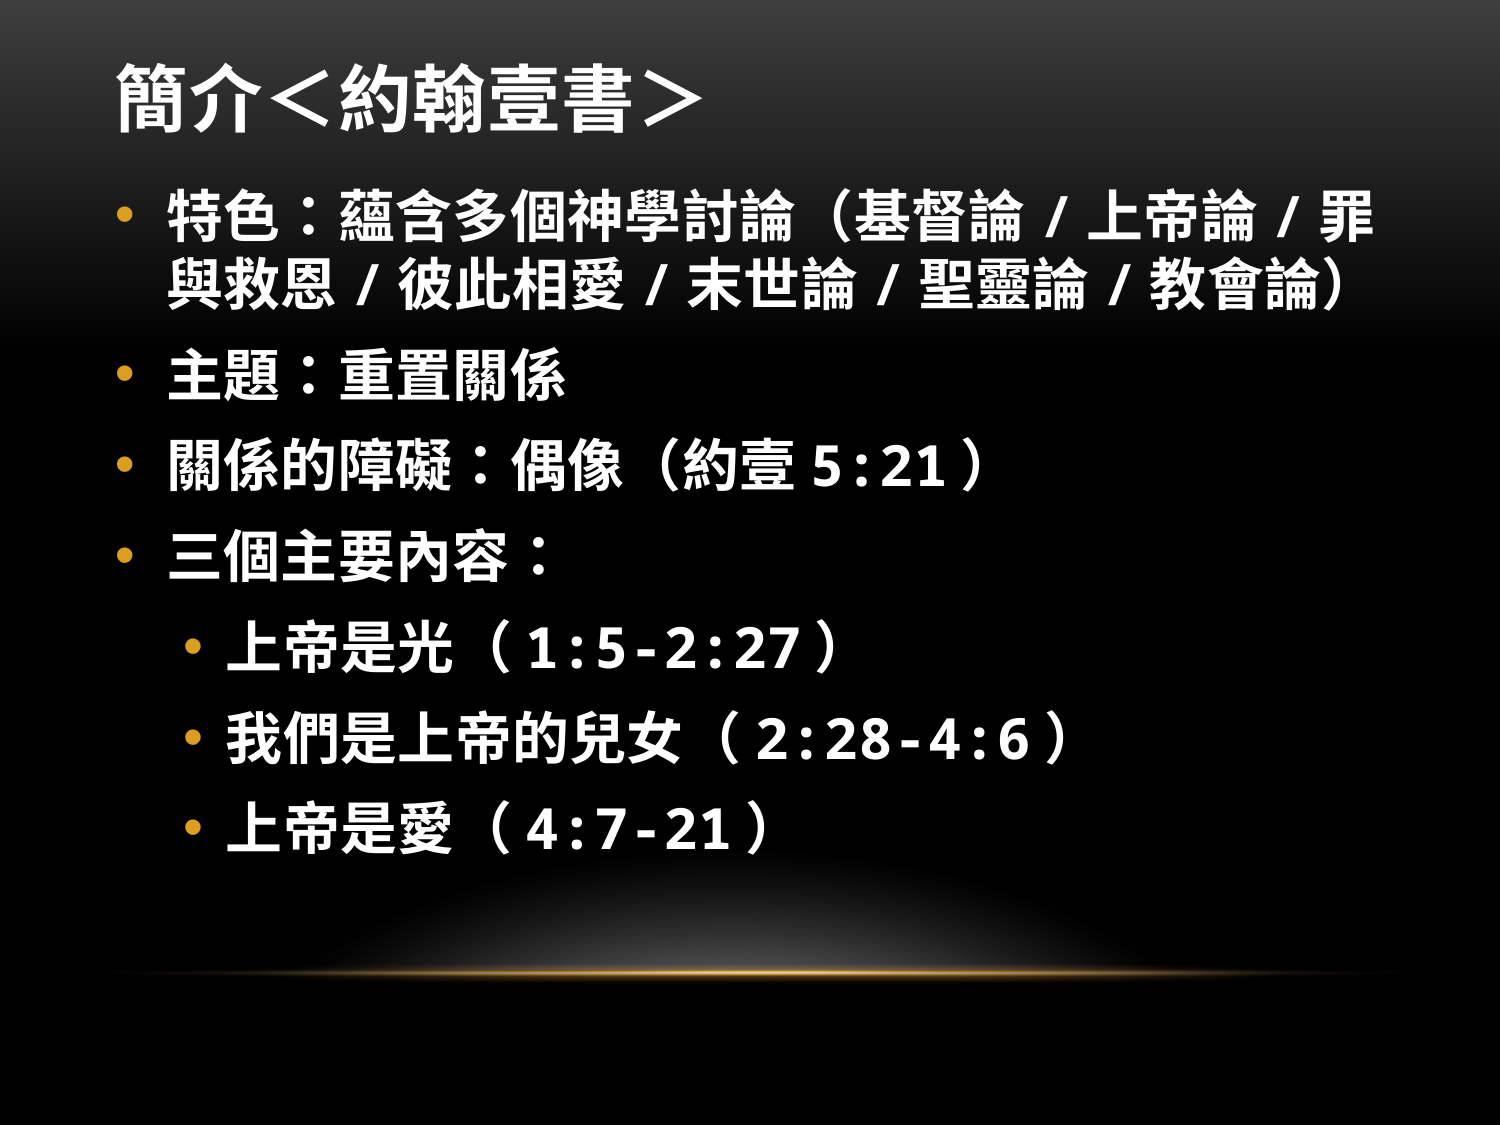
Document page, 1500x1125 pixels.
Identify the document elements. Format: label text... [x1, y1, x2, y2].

title 簡介＜約翰壹書＞ [99, 45, 1400, 149]
list 特色：蘊含多個神學討論（基督論/上帝論/罪與救恩/彼此相愛/末世論/聖靈論/教會論） 主題：重置關係 關係的障礙：偶像（約壹5:21） 三個主要內容： 上帝是光（1:5-2:27） 我們是上帝的兒女（2:28-4:6） 上帝是愛（4:7-21） [99, 172, 1400, 938]
picture [0, 0, 1500, 1125]
